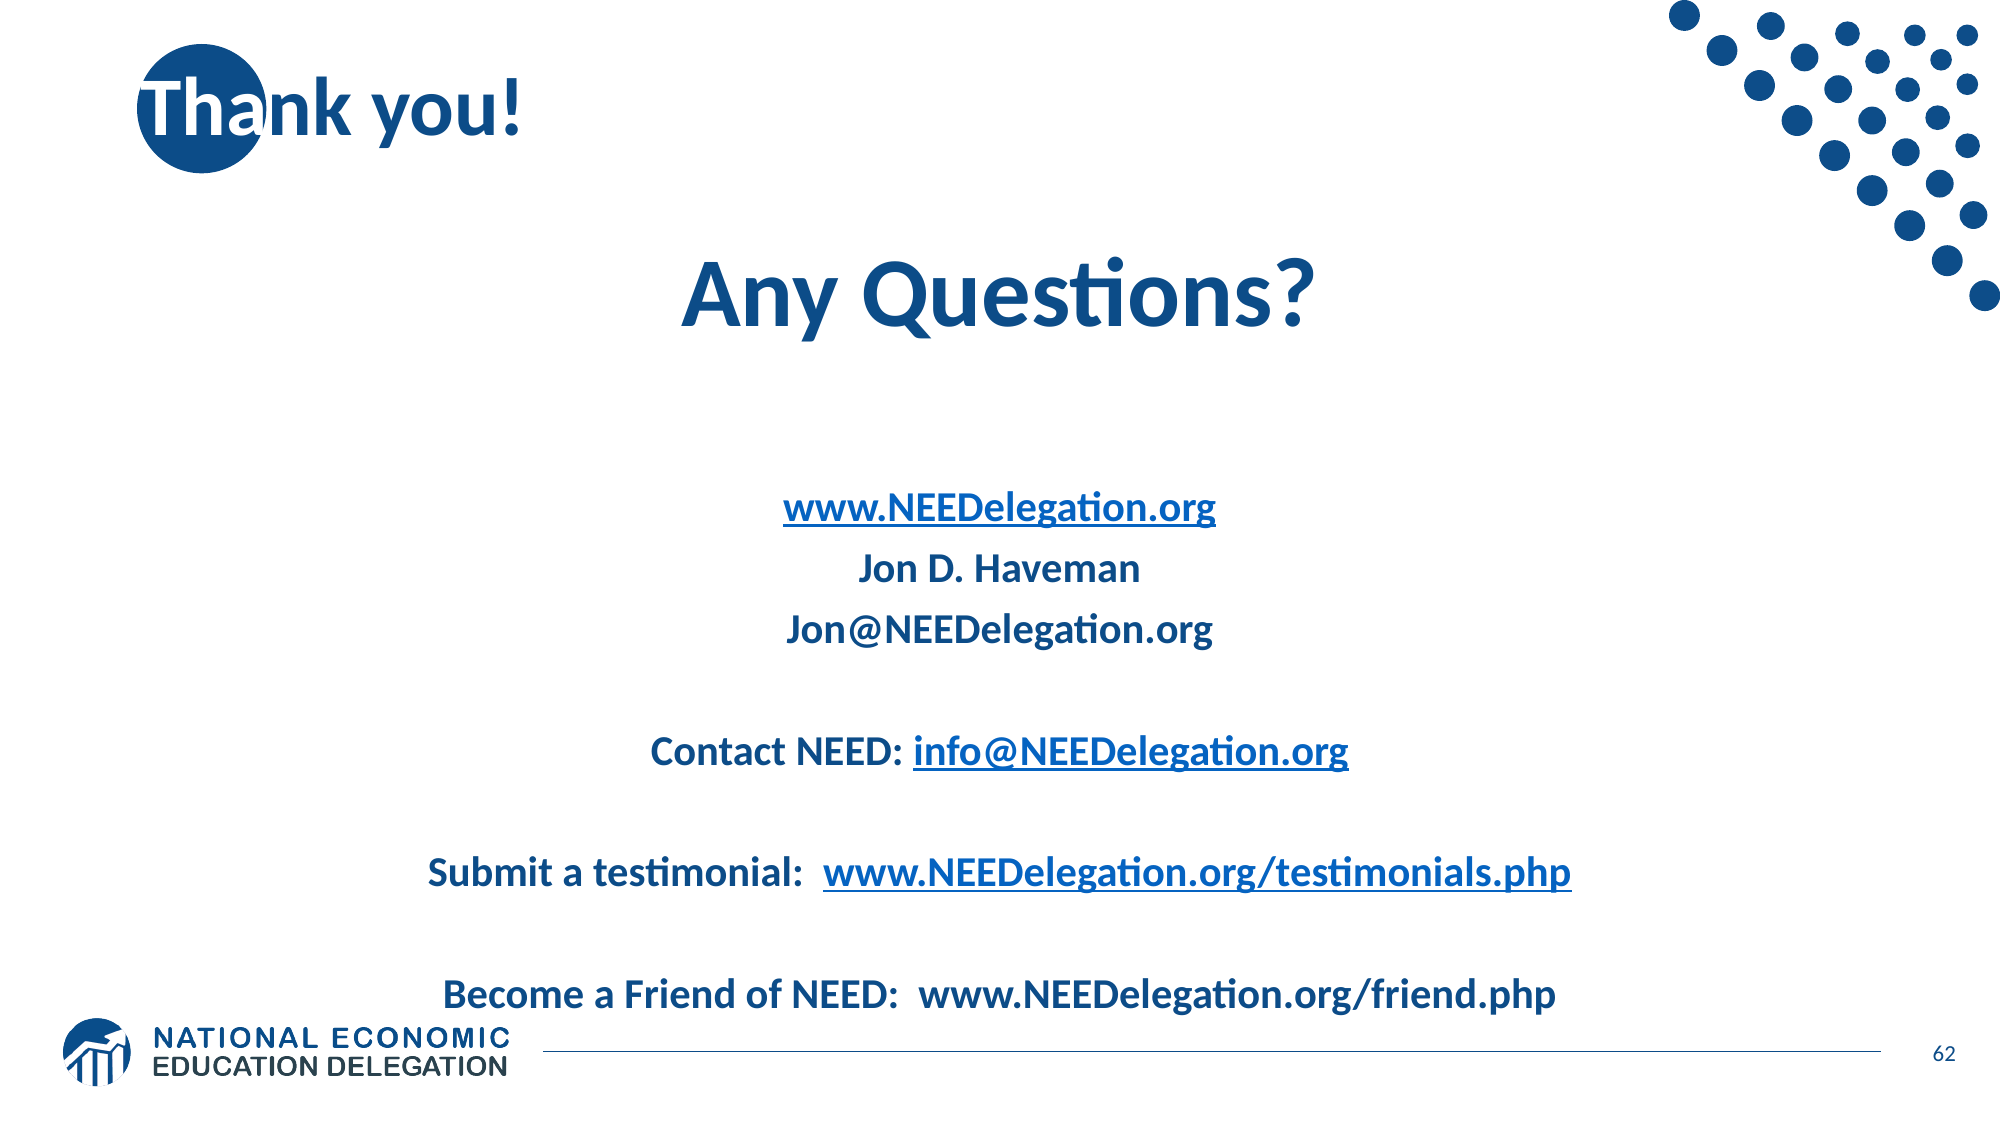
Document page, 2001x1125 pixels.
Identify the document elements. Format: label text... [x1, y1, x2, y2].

slide_number 62 [1521, 1022, 1972, 1082]
list Any Questions? www.NEEDelegation.org Jon D. Haveman Jon@NEEDelegation.org Contact NEED: info@NEEDelegation.org Submit a testimonial: www.NEEDelegation.org/testimonials.php Become a Friend of NEED: www.NEEDelegation.org/friend.php [137, 108, 1863, 1032]
title Thank you! [106, 0, 1832, 218]
picture [55, 1013, 520, 1091]
